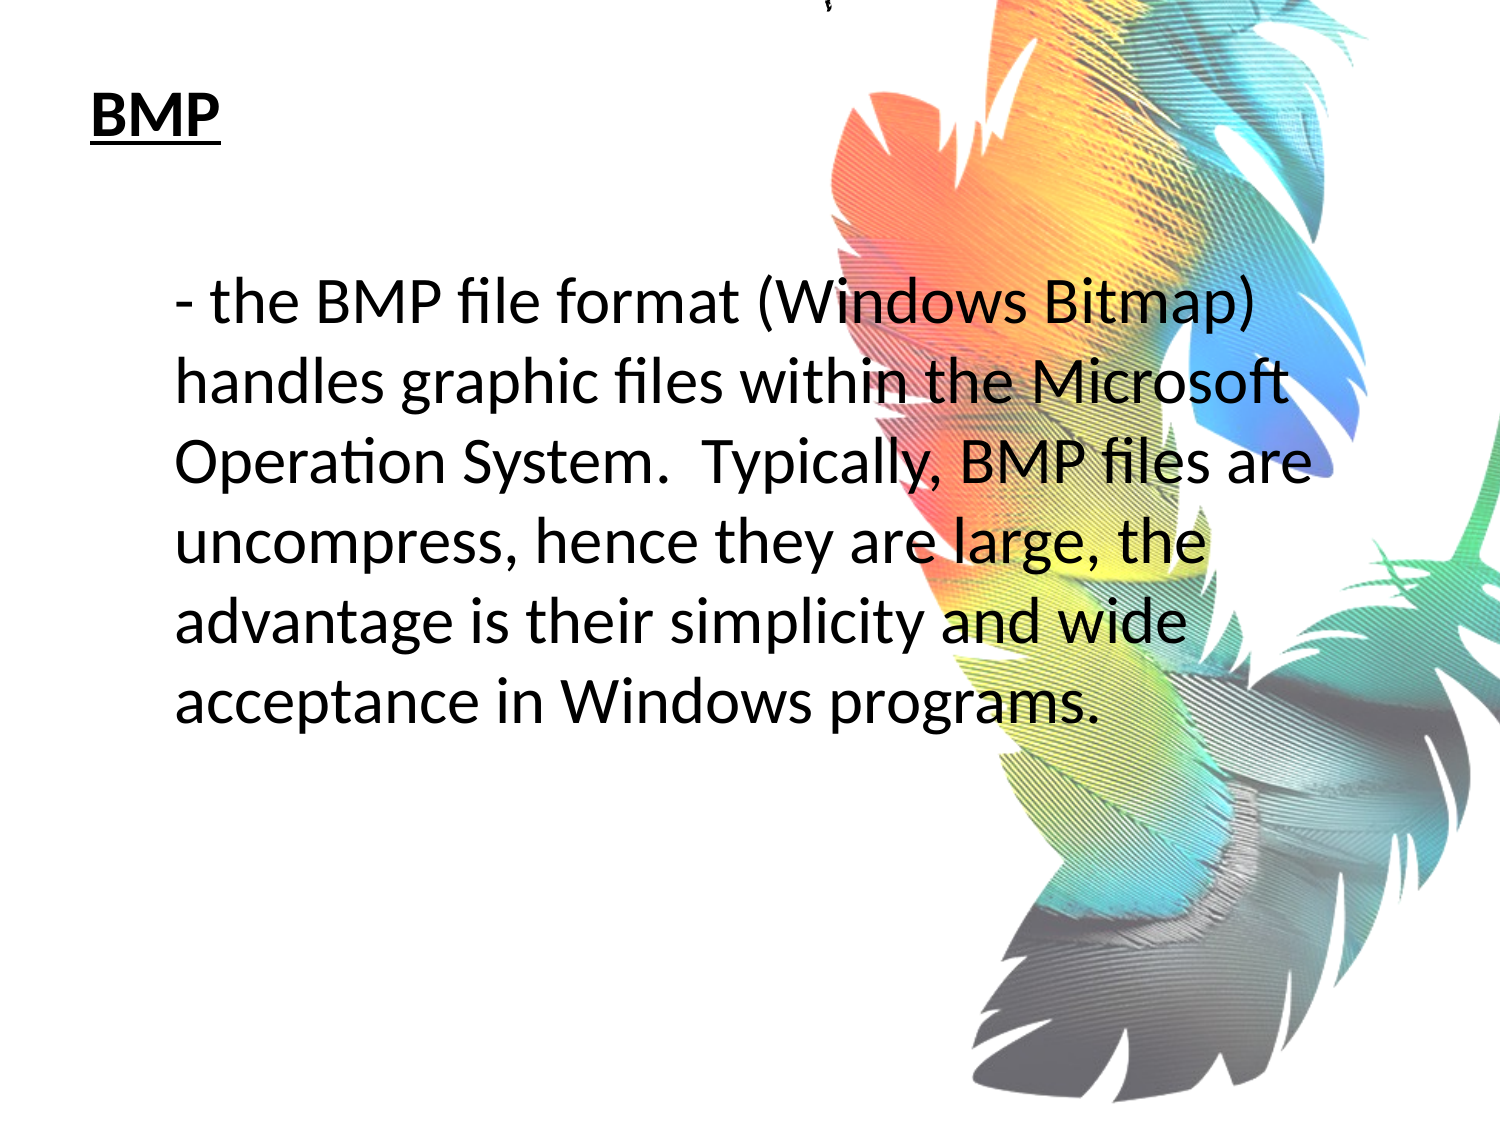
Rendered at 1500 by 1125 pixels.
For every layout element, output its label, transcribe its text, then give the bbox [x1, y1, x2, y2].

list BMP - the BMP file format (Windows Bitmap) handles graphic files within the Microsoft Operation System. Typically, BMP files are uncompress, hence they are large, the advantage is their simplicity and wide acceptance in Windows programs. [75, 62, 819, 1075]
picture [824, 0, 1500, 1125]
